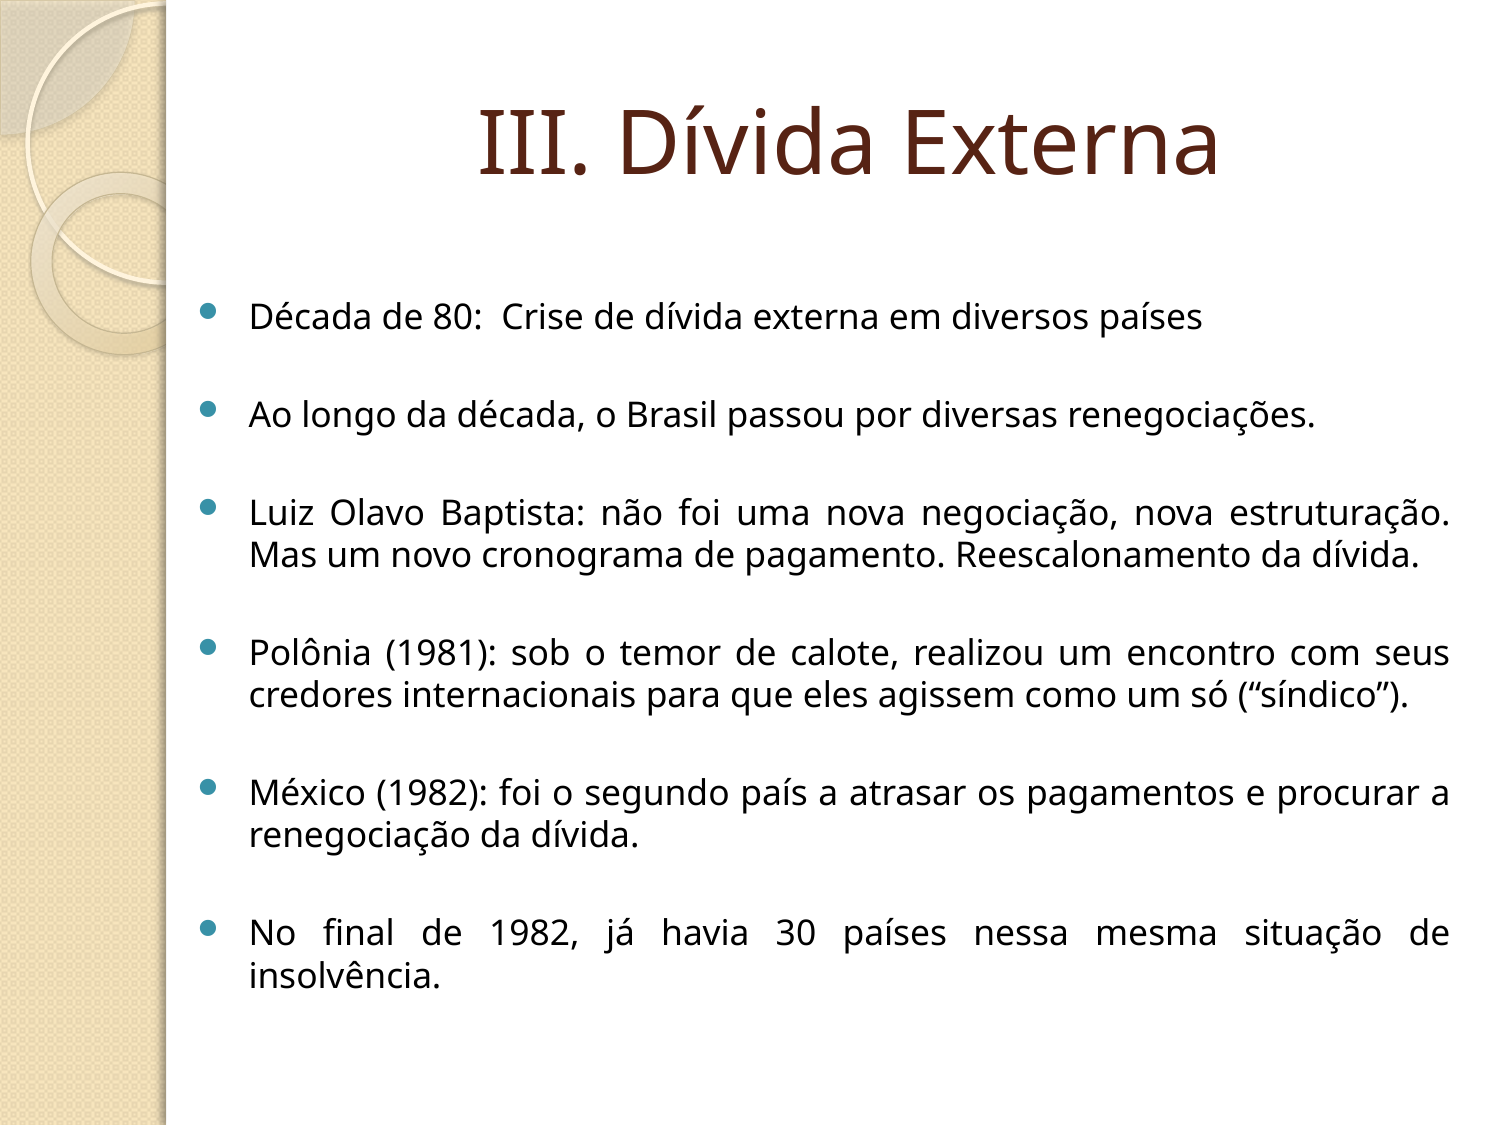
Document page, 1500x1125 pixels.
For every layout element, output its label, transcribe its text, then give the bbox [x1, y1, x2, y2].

list Década de 80: Crise de dívida externa em diversos países Ao longo da década, o Brasil passou por diversas renegociações. Luiz Olavo Baptista: não foi uma nova negociação, nova estruturação. Mas um novo cronograma de pagamento. Reescalonamento da dívida. Polônia (1981): sob o temor de calote, realizou um encontro com seus credores internacionais para que eles agissem como um só (“síndico”). México (1982): foi o segundo país a atrasar os pagamentos e procurar a renegociação da dívida. No final de 1982, já havia 30 países nessa mesma situação de insolvência. [183, 237, 1466, 1083]
title III. Dívida Externa [235, 45, 1466, 233]
